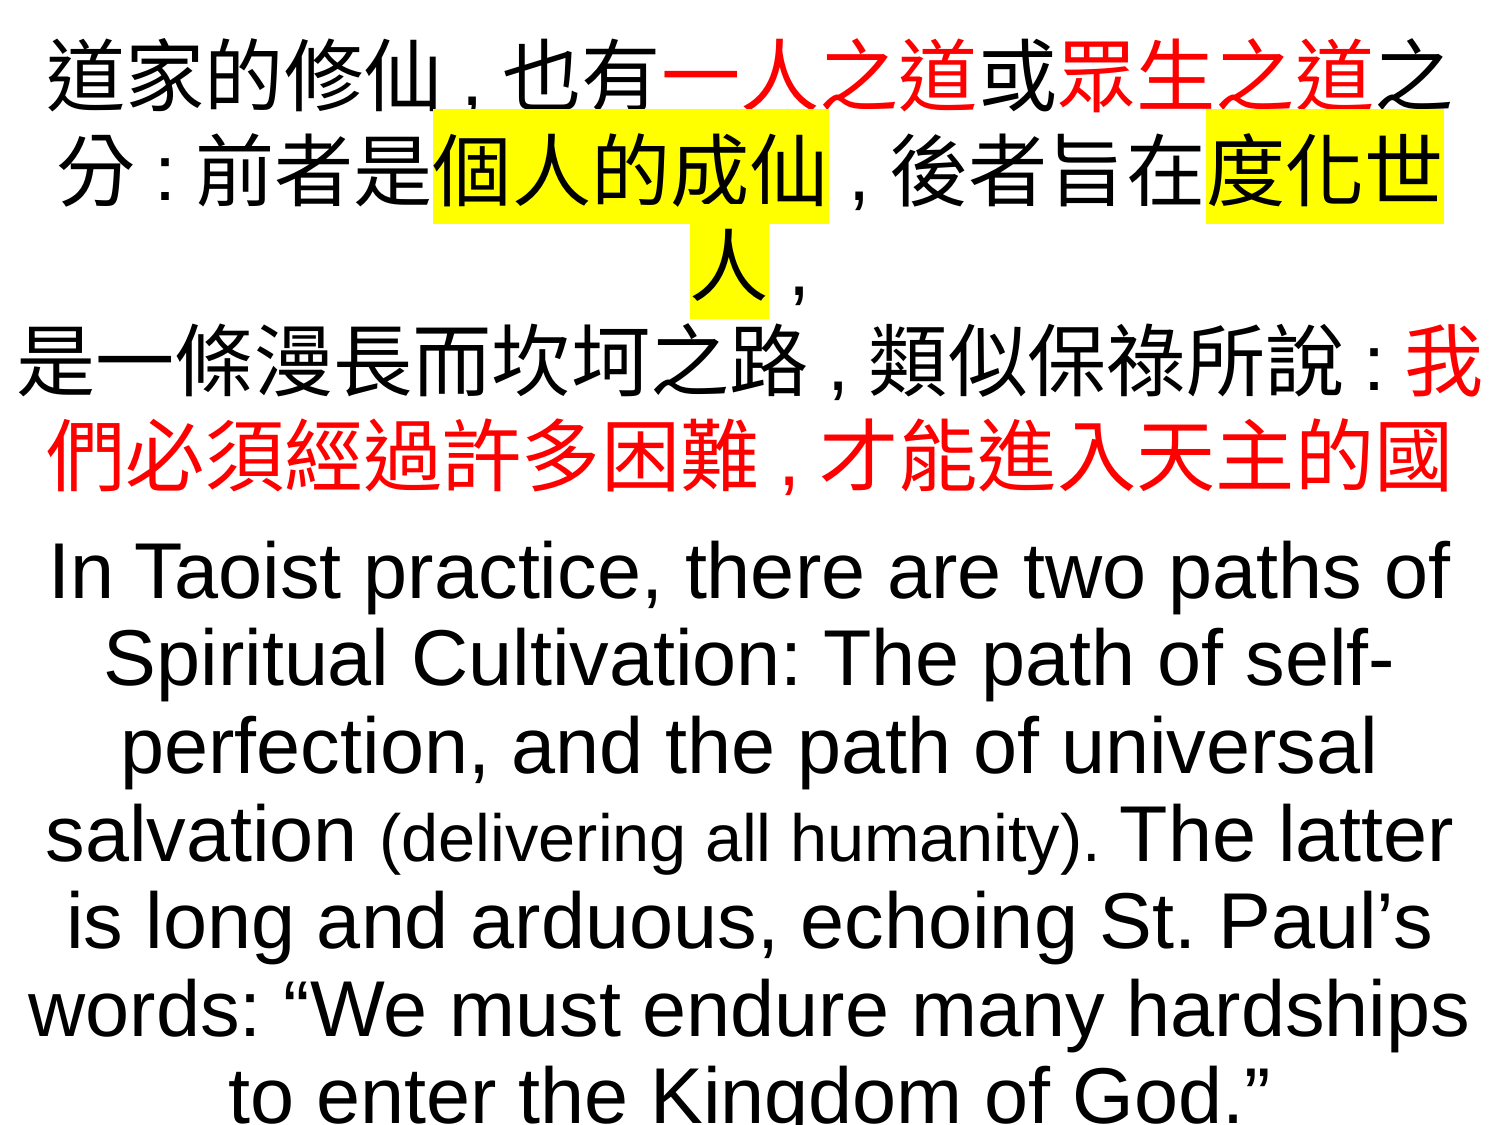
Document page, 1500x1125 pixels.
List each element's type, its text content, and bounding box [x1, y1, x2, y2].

subtitle 道家的修仙,也有一人之道或眾生之道之分:前者是個人的成仙,後者旨在度化世人, 是一條漫長而坎坷之路,類似保祿所說:我們必須經過許多困難,才能進入天主的國 In Taoist practice, there are two paths of Spiritual Cultivation: The path of self-perfection, and the path of universal salvation (delivering all humanity). The latter is long and arduous, echoing St. Paul’s words: “We must endure many hardships to enter the Kingdom of God.” [0, 19, 1500, 1118]
